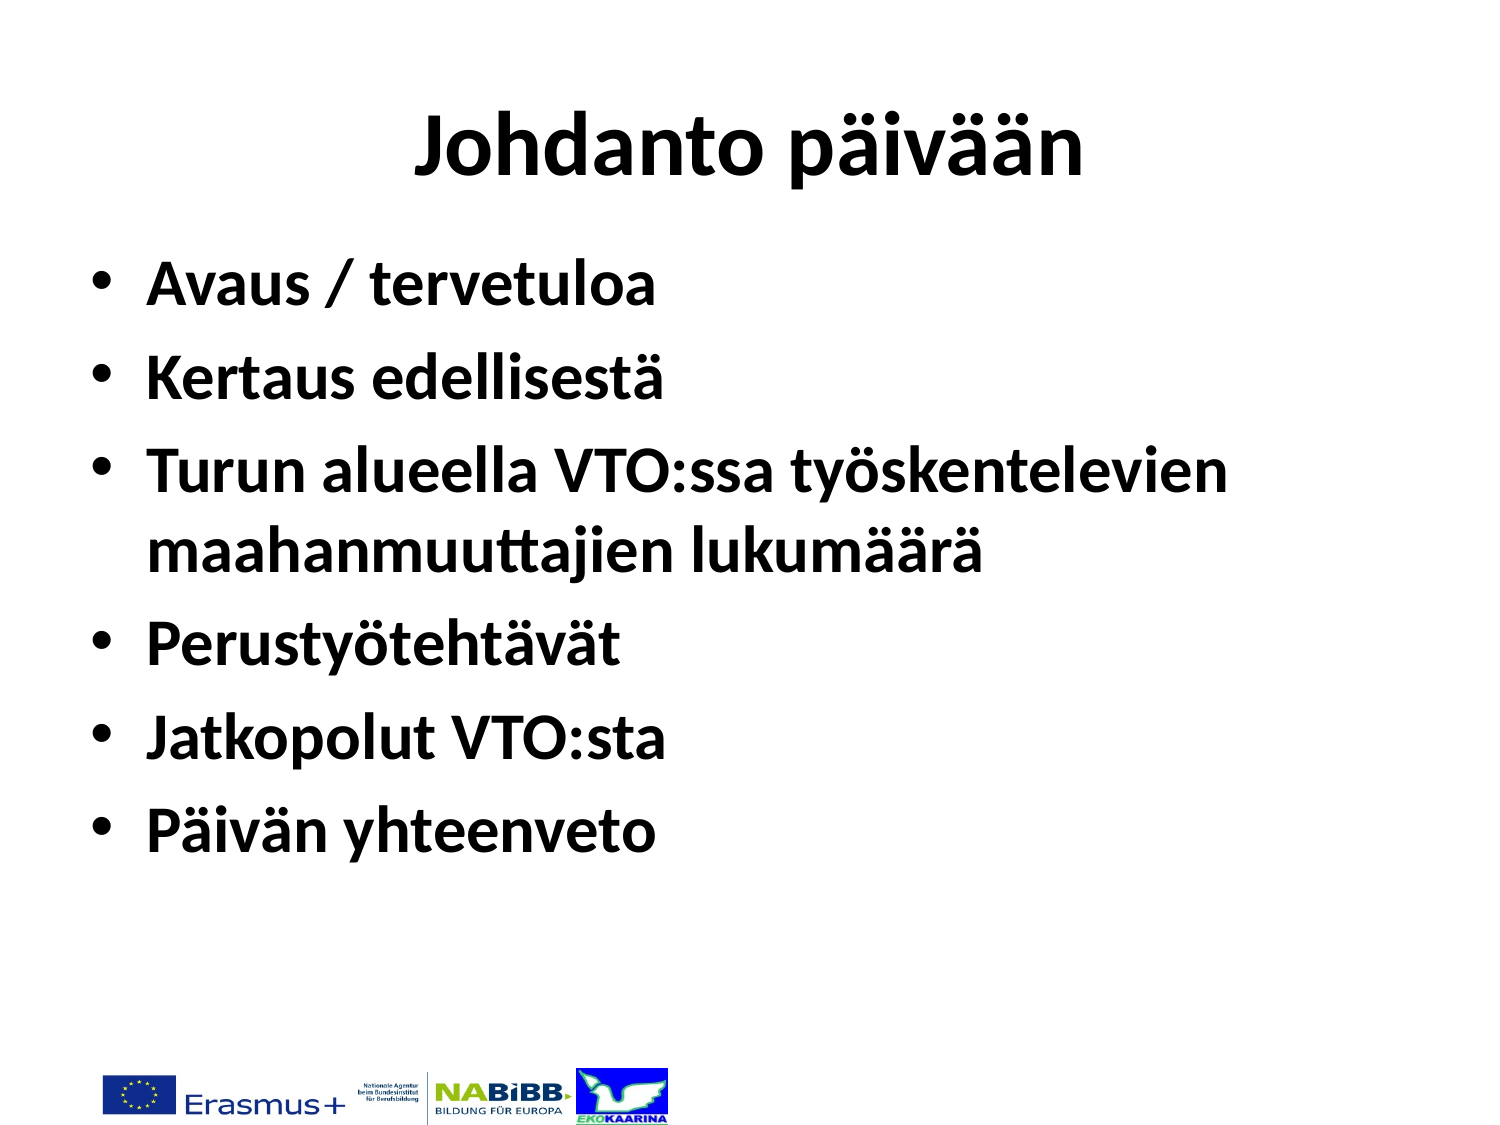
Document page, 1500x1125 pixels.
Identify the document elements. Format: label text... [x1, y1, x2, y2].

list Avaus / tervetuloa Kertaus edellisestä Turun alueella VTO:ssa työskentelevien maahanmuuttajien lukumäärä Perustyötehtävät Jatkopolut VTO:sta Päivän yhteenveto [75, 231, 1425, 975]
title Johdanto päivään [75, 45, 1425, 231]
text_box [88, 1063, 668, 1125]
